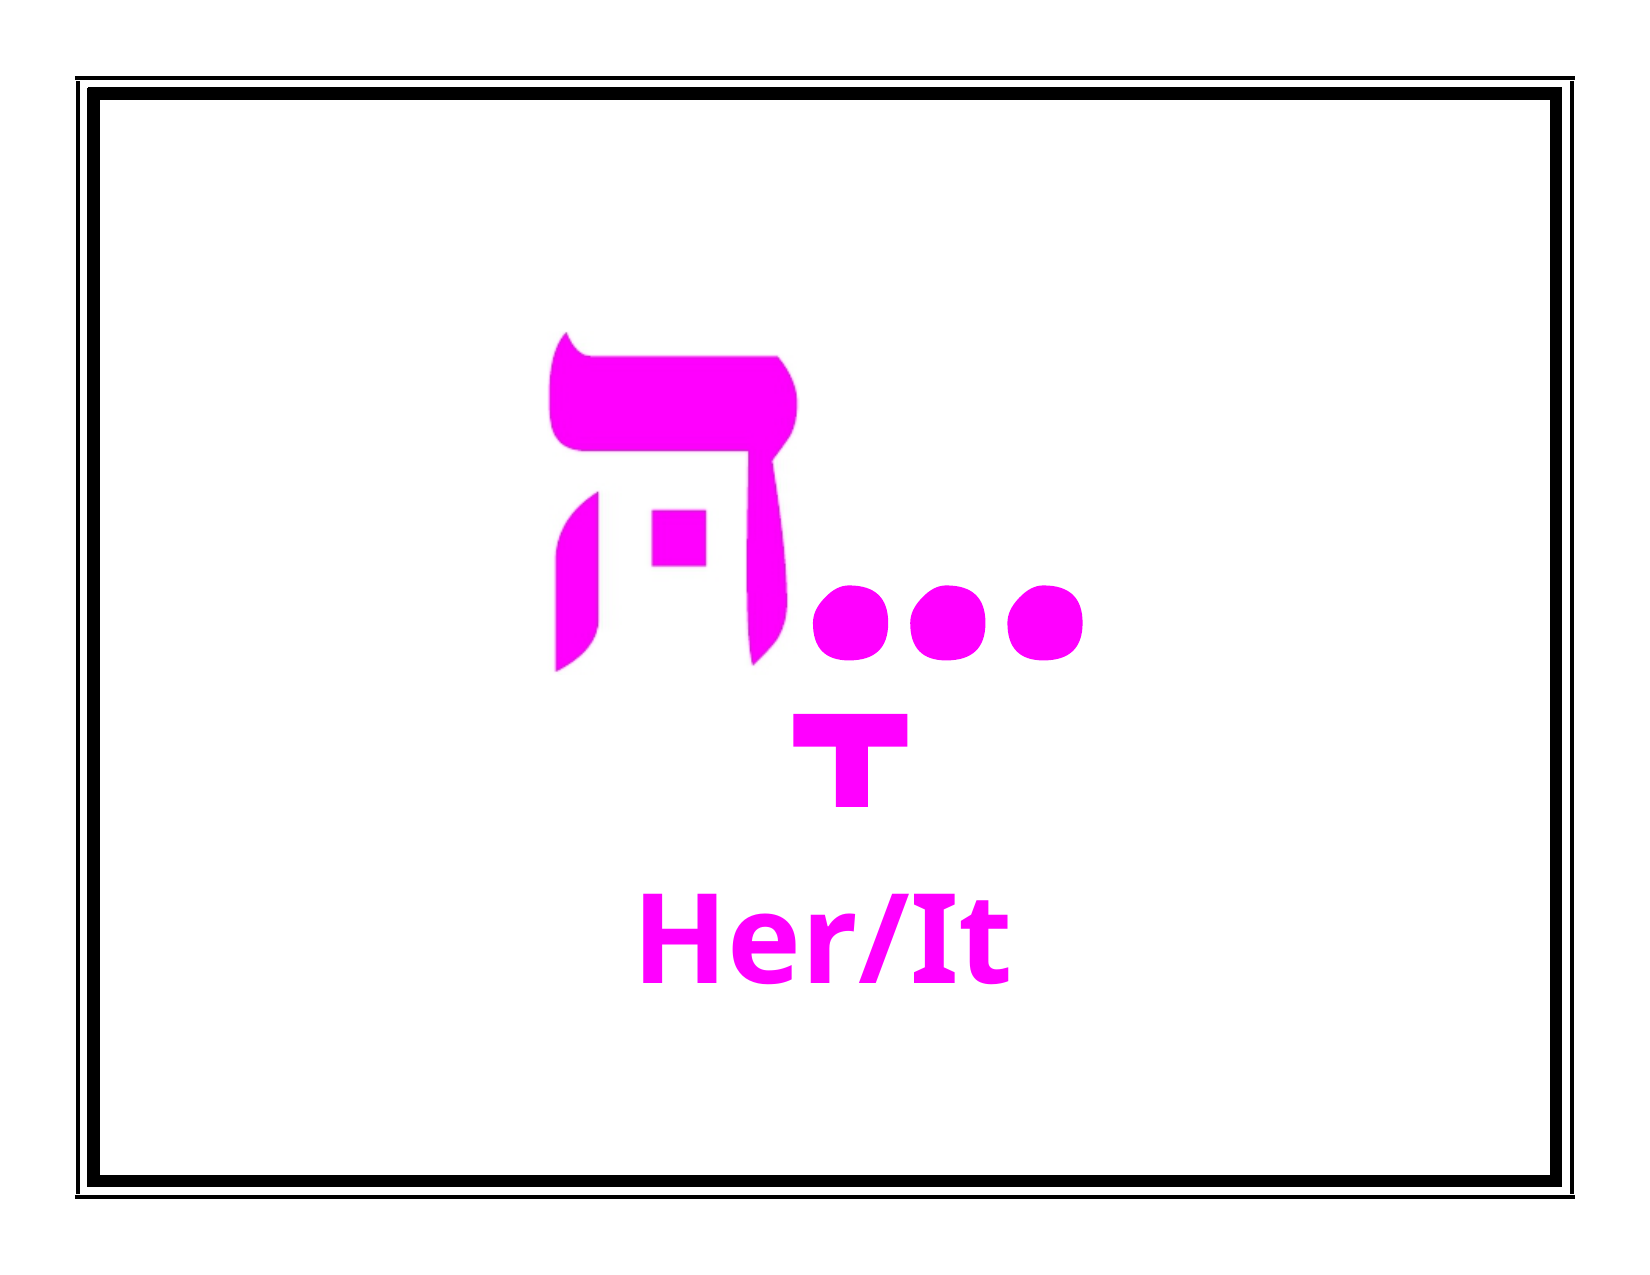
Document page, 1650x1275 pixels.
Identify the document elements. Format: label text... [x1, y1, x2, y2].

text_box [102, 85, 1548, 102]
text_box [810, 583, 891, 663]
text_box [1005, 583, 1085, 663]
text_box Her/It [632, 897, 1014, 1016]
text_box [791, 712, 910, 809]
text_box [85, 85, 102, 1190]
text_box [908, 583, 988, 663]
text_box [102, 1173, 1548, 1190]
picture [547, 330, 801, 676]
text_box [1548, 85, 1565, 1190]
